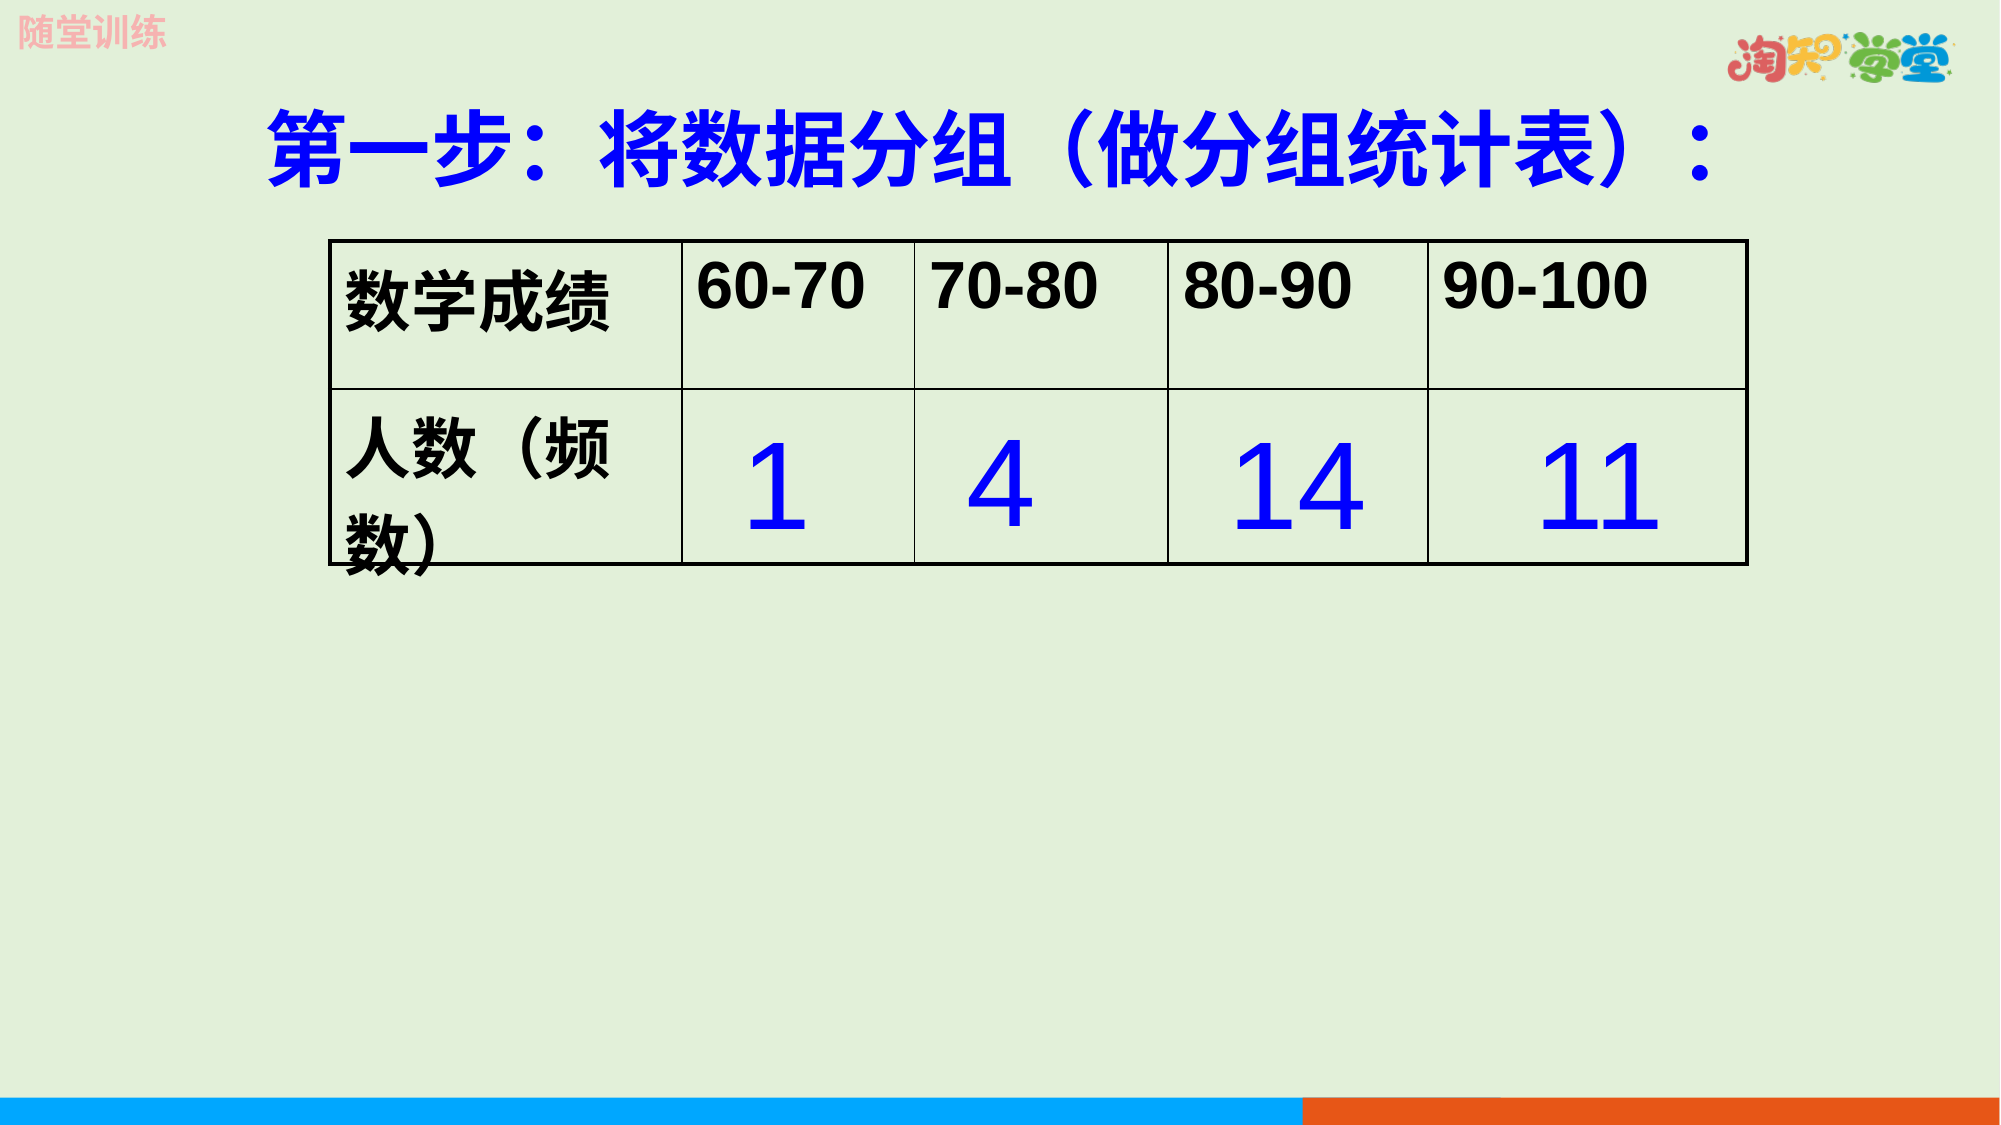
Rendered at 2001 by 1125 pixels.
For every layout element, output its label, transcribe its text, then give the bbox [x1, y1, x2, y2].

table_header 70-80 [915, 243, 1167, 388]
table_header 数学成绩 [332, 243, 681, 388]
text_box 第一步：将数据分组（做分组统计表）： [249, 90, 1827, 205]
text_box 1 [727, 397, 827, 562]
table_cell [915, 390, 1167, 562]
text_box 4 [951, 394, 1051, 560]
table_cell [1169, 390, 1427, 562]
table_cell [683, 390, 914, 562]
table_cell 人数（频数） [332, 390, 681, 562]
text_box 14 [1213, 397, 1383, 562]
table_header 80-90 [1169, 243, 1427, 388]
table_header 60-70 [683, 243, 914, 388]
text_box 11 [1519, 397, 1680, 562]
picture [1715, 20, 1964, 96]
text_box 随堂训练 [3, 1, 183, 62]
table_header 90-100 [1429, 243, 1745, 388]
table_cell [1429, 390, 1745, 562]
